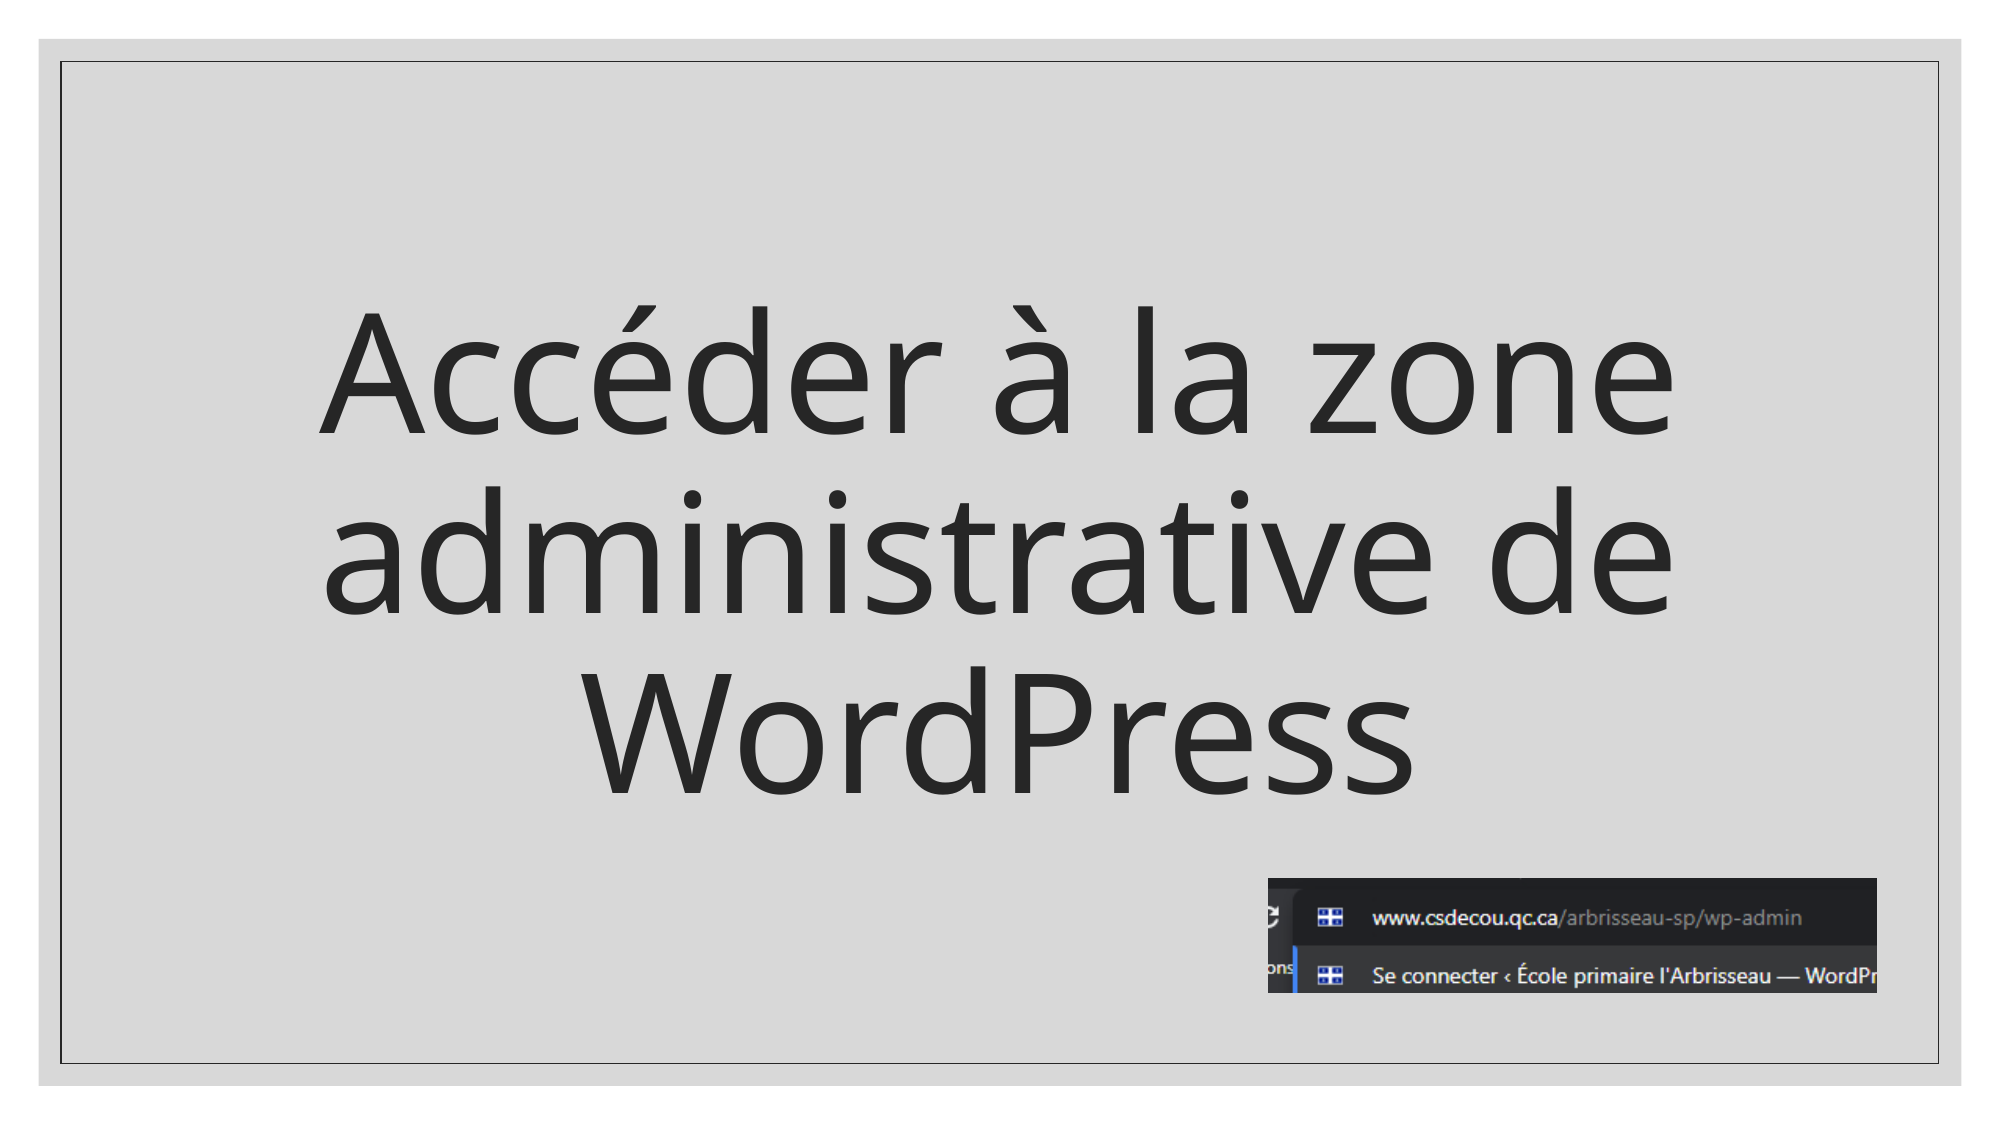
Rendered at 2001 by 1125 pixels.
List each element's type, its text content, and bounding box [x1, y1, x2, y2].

picture [1268, 878, 1877, 993]
title Accéder à la zone administrative de WordPress [174, 105, 1825, 1015]
